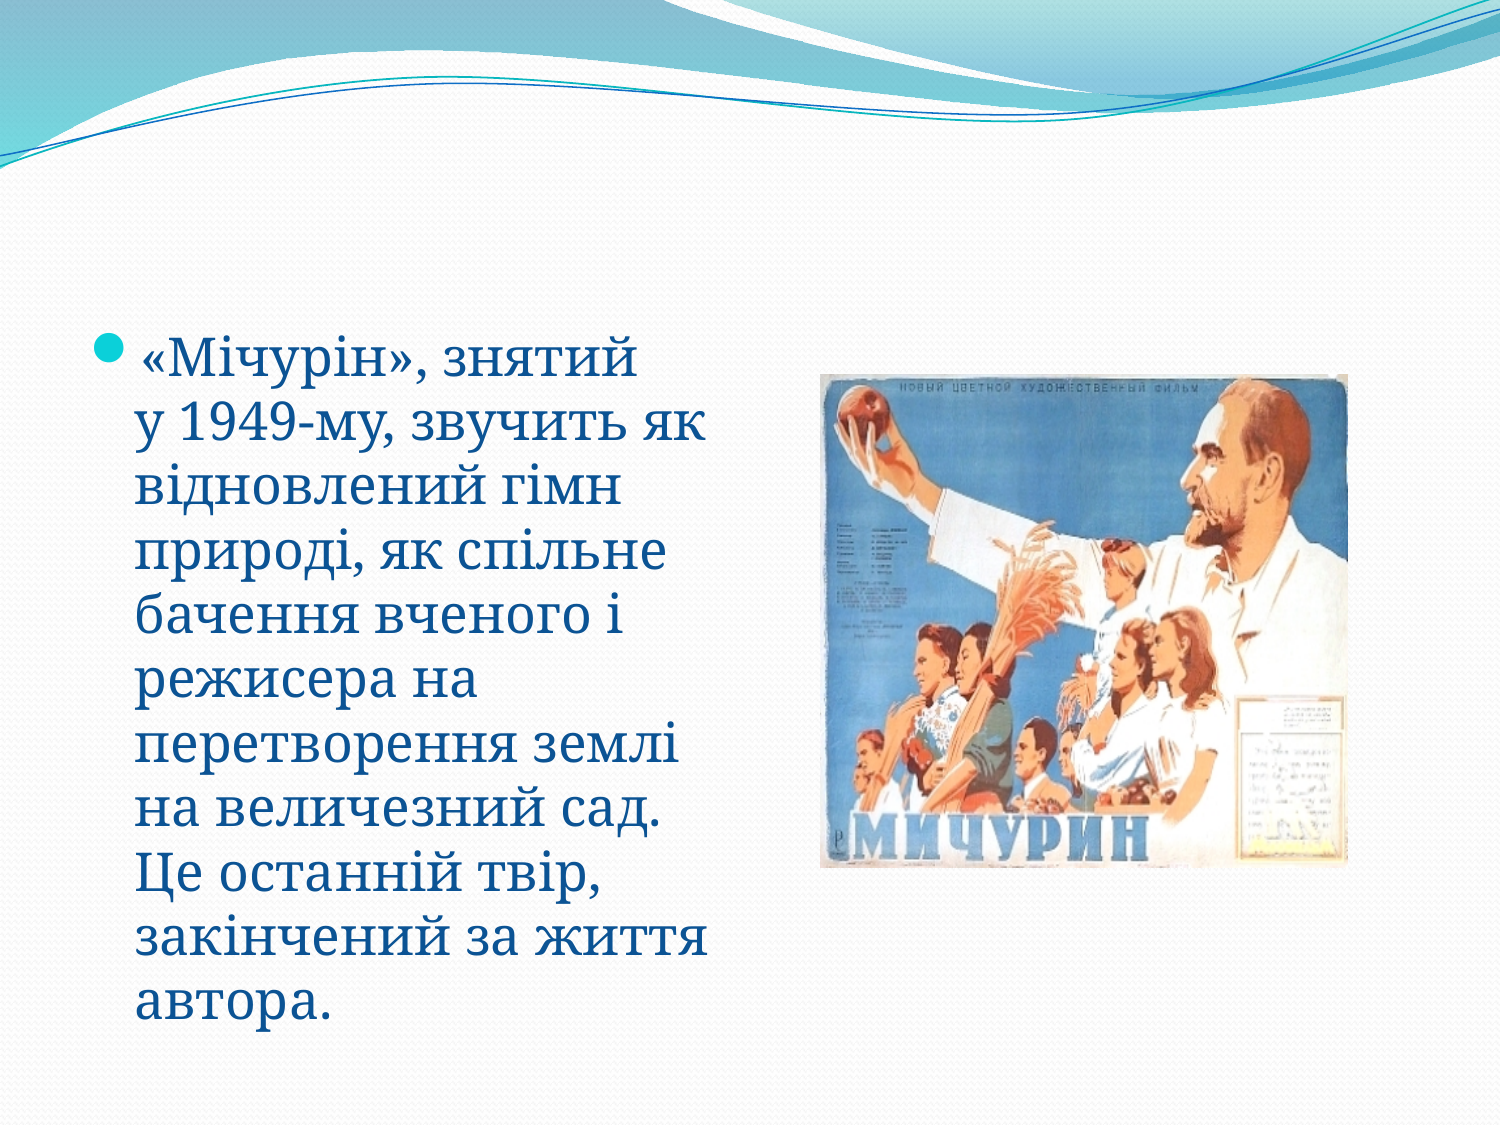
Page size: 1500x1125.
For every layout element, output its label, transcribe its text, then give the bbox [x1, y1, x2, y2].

list «Мічурін», знятий у 1949-му, звучить як відновлений гімн природі, як спільне бачення вченого і режисера на перетворення землі на величезний сад. Це останній твір, закінчений за життя автора. [75, 314, 738, 1043]
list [820, 374, 1348, 868]
